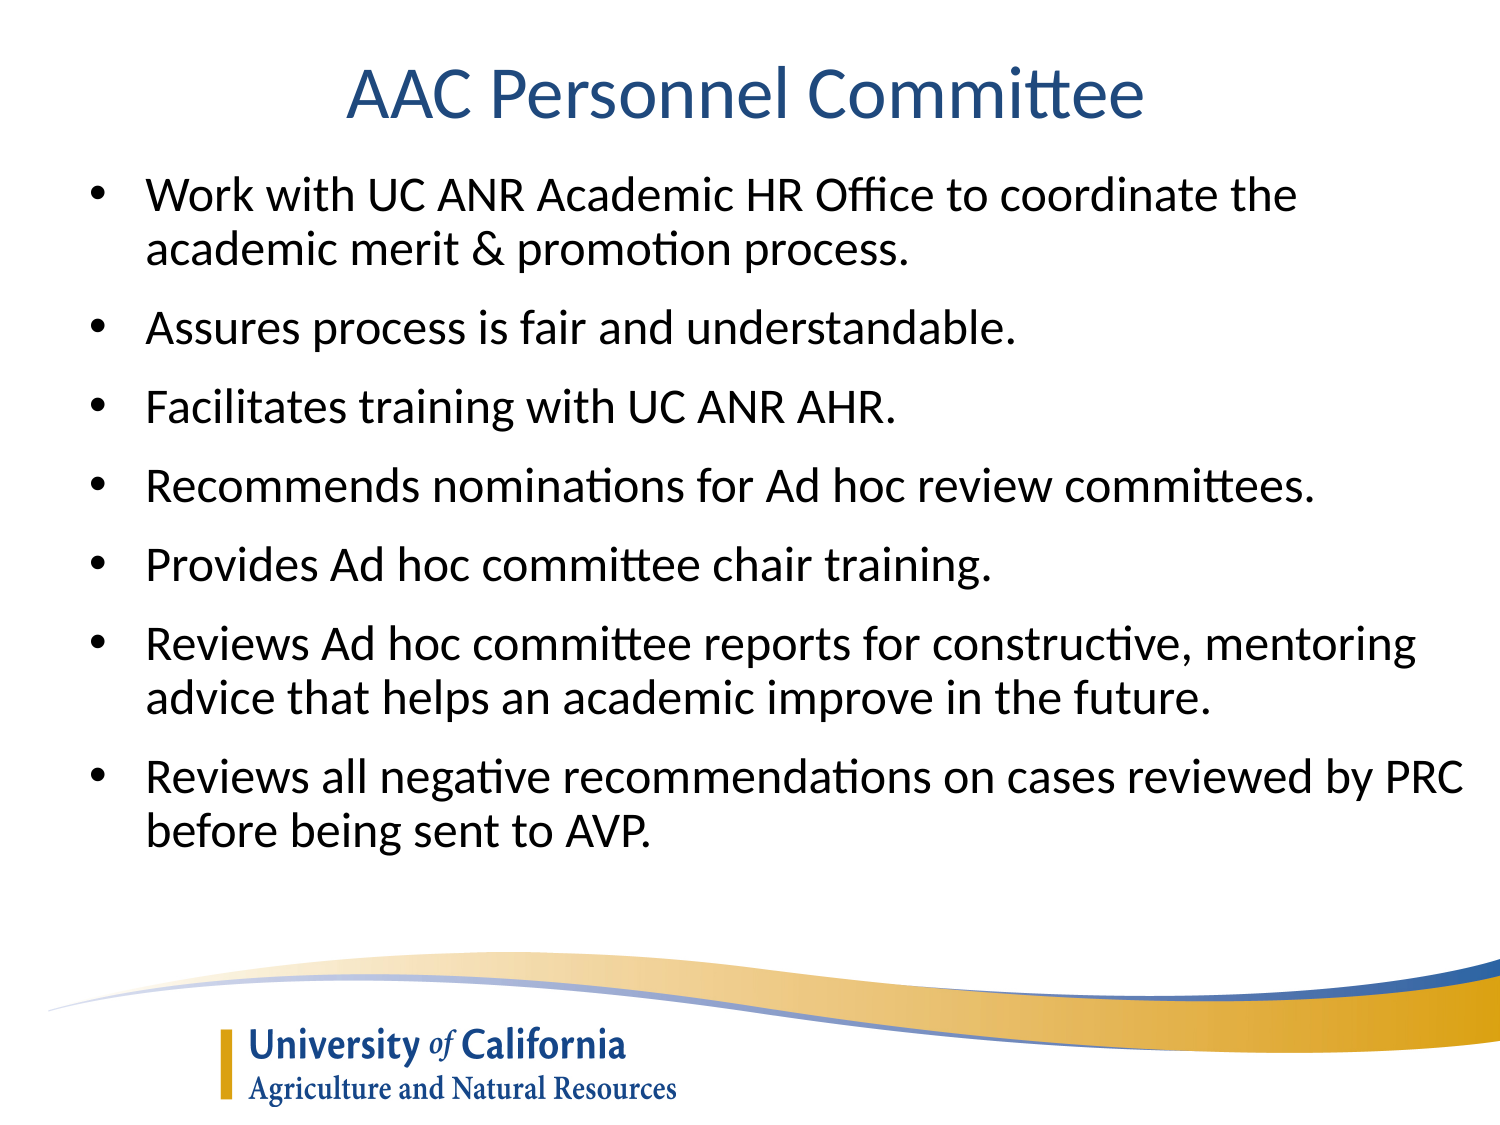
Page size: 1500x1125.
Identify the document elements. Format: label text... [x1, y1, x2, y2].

title AAC Personnel Committee [157, 0, 1353, 160]
picture [48, 952, 1500, 1107]
list Work with UC ANR Academic HR Office to coordinate the academic merit & promotion process. Assures process is fair and understandable. Facilitates training with UC ANR AHR. Recommends nominations for Ad hoc review committees. Provides Ad hoc committee chair training. Reviews Ad hoc committee reports for constructive, mentoring advice that helps an academic improve in the future. Reviews all negative recommendations on cases reviewed by PRC before being sent to AVP. [74, 160, 1488, 986]
